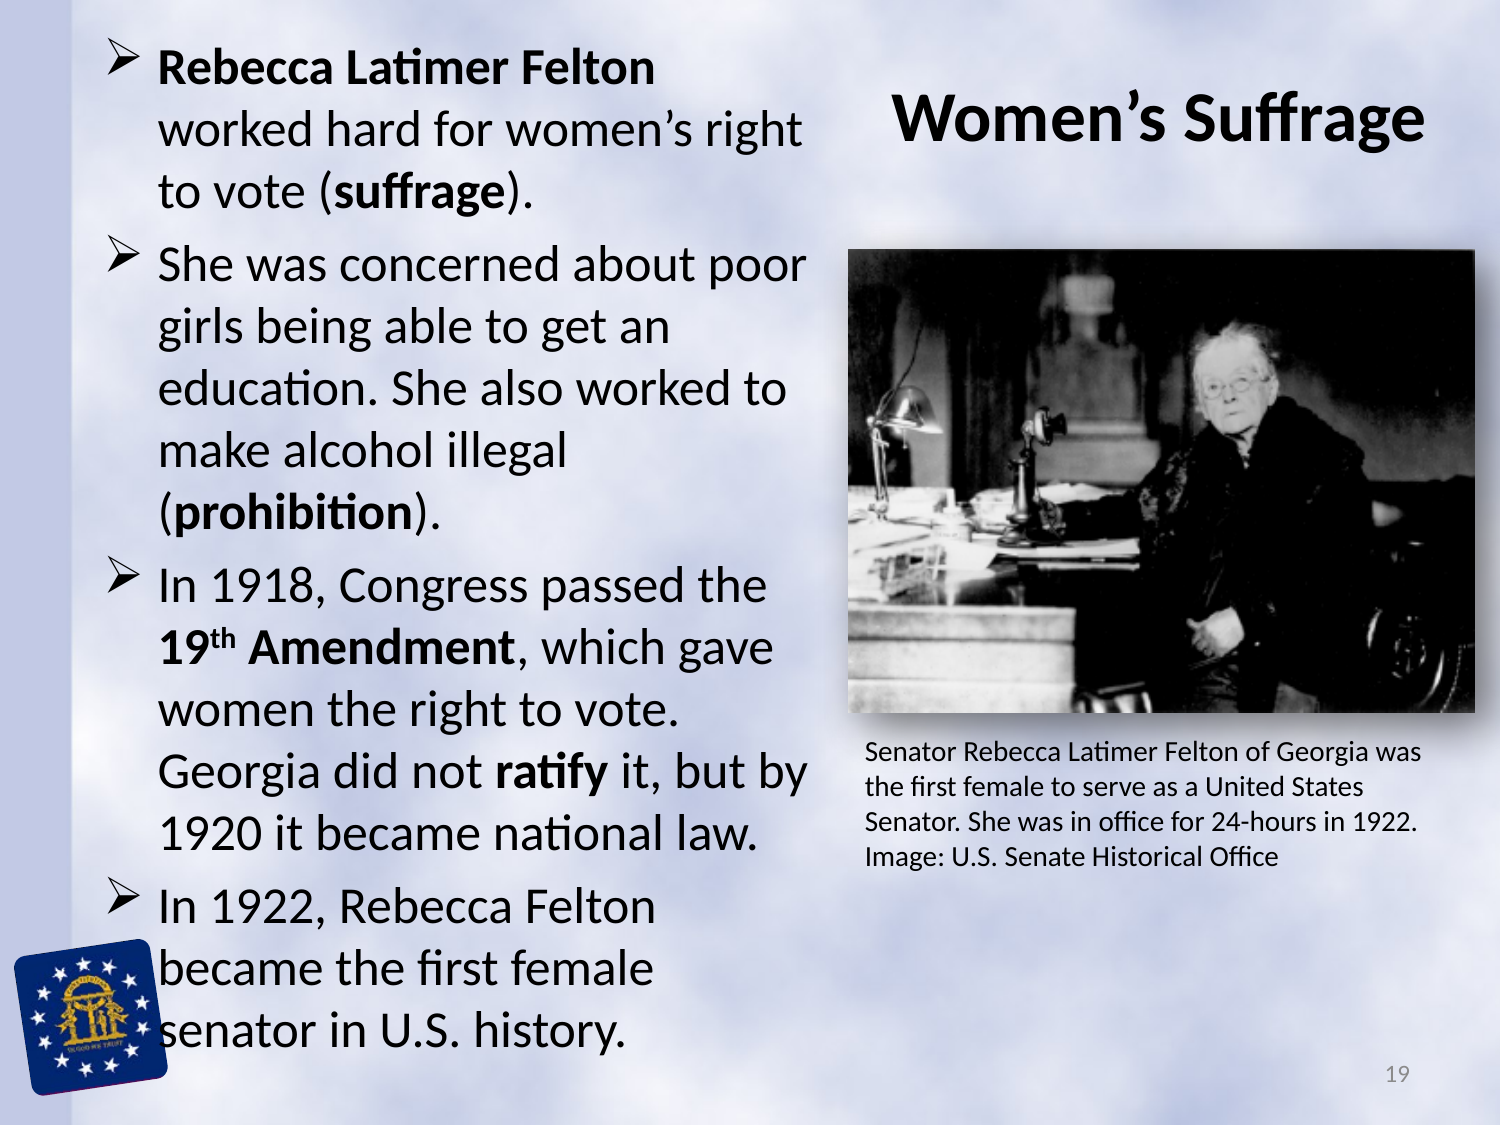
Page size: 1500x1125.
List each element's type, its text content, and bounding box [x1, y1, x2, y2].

text_box Senator Rebecca Latimer Felton of Georgia was the first female to serve as a United States Senator. She was in office for 24-hours in 1922. Image: U.S. Senate Historical Office [849, 724, 1475, 880]
picture [839, 188, 1500, 1125]
title Women’s Suffrage [815, 37, 1500, 188]
slide_number 19 [1074, 1042, 1425, 1103]
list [848, 249, 1476, 713]
list Rebecca Latimer Felton worked hard for women’s right to vote (suffrage). She was concerned about poor girls being able to get an education. She also worked to make alcohol illegal (prohibition). In 1918, Congress passed the 19th Amendment, which gave women the right to vote. Georgia did not ratify it, but by 1920 it became national law. In 1922, Rebecca Felton became the first female senator in U.S. history. [88, 24, 839, 1125]
picture [0, 0, 1500, 1125]
